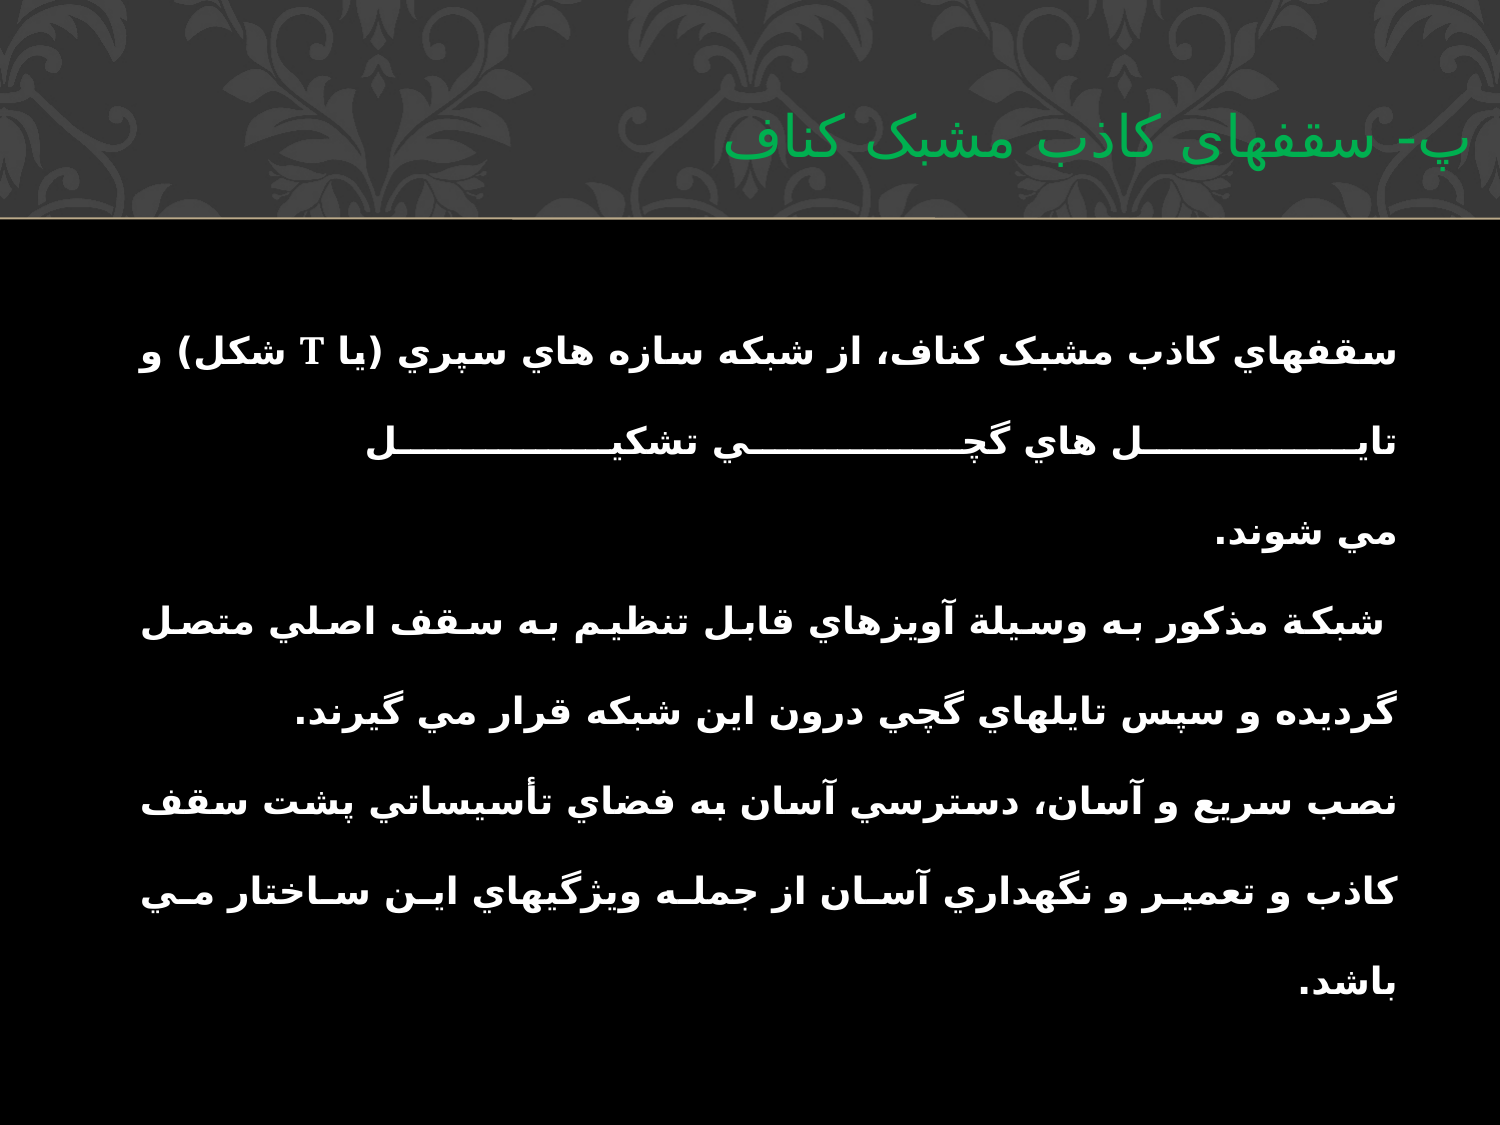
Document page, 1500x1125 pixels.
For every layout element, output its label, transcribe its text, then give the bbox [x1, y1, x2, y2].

text_box پ- سقفهای کاذب مشبک کناف [707, 92, 1488, 177]
text_box سقفهاي کاذب مشبک کناف، از شبکه سازه هاي سپري (يا T شکل) و تايل هاي گچي تشکيل مي شوند. شبکة مذکور به وسيلة آويزهاي قابل تنظيم به سقف اصلي متصل گرديده و سپس تايلهاي گچي درون اين شبکه قرار مي گيرند. نصب سريع و آسان، دسترسي آسان به فضاي تأسيساتي پشت سقف کاذب و تعمير و نگهداري آسان از جمله ويژگيهاي اين ساختار مي باشد. [124, 274, 1413, 1010]
